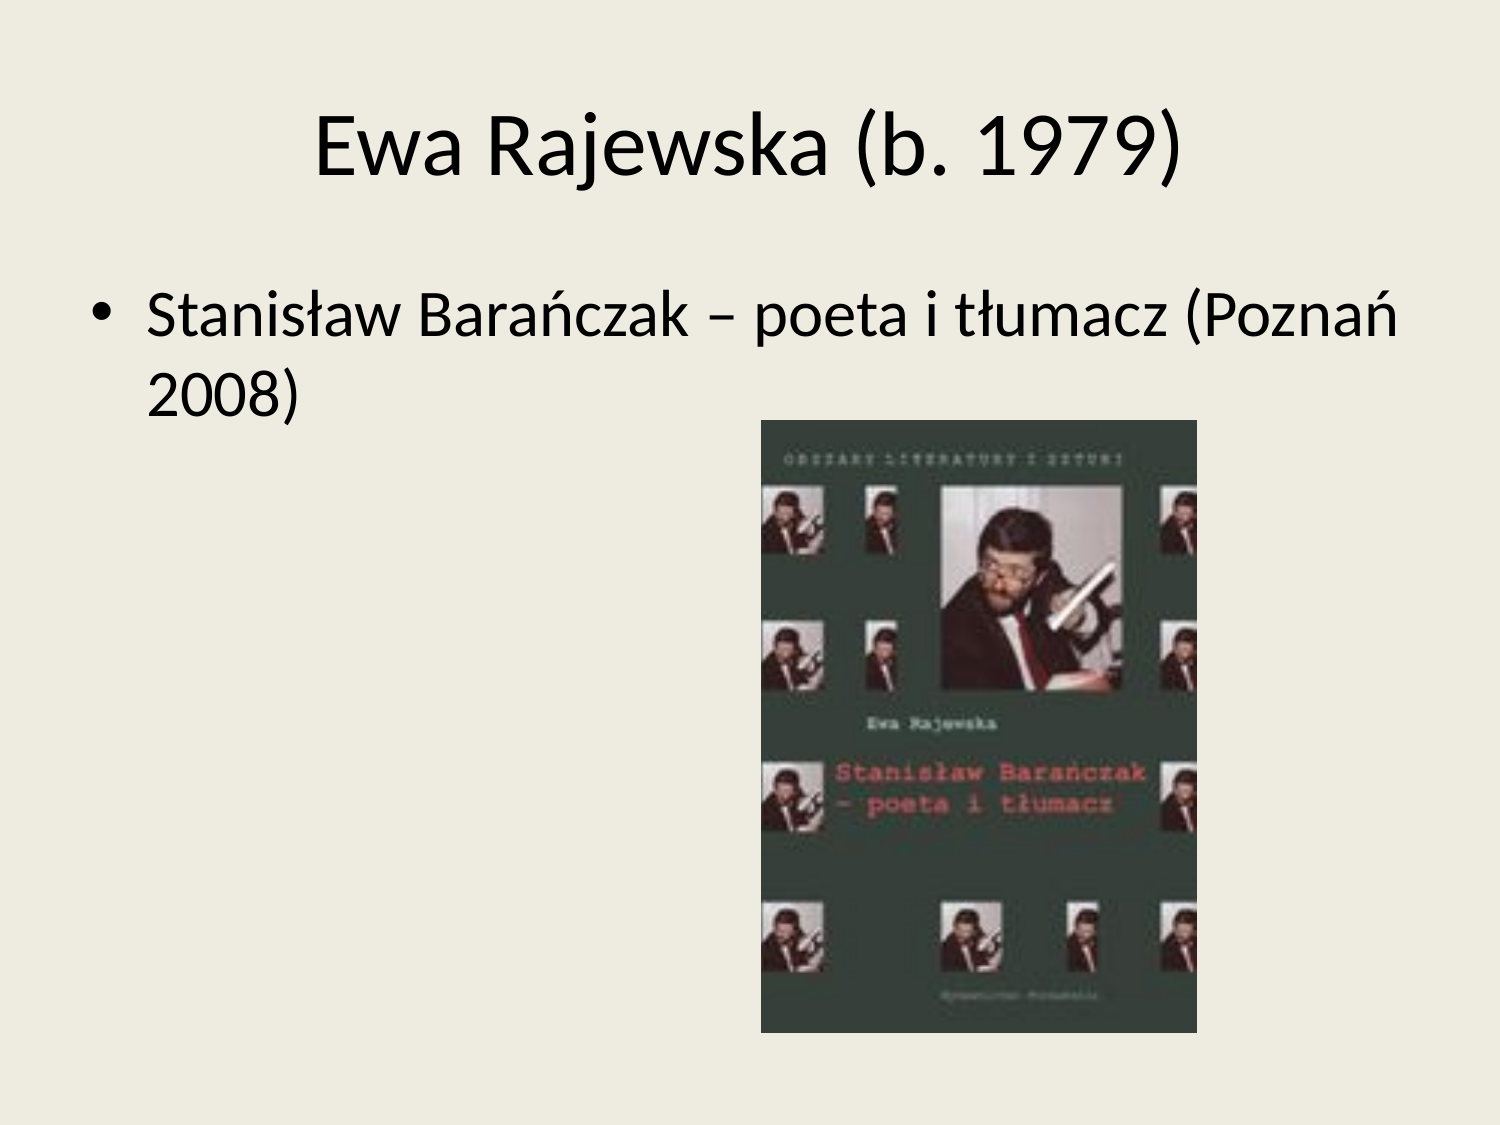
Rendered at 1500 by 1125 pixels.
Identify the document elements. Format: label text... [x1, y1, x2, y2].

list Stanisław Barańczak – poeta i tłumacz (Poznań 2008) [75, 262, 1425, 1005]
picture [761, 420, 1197, 1033]
title Ewa Rajewska (b. 1979) [75, 45, 1425, 233]
